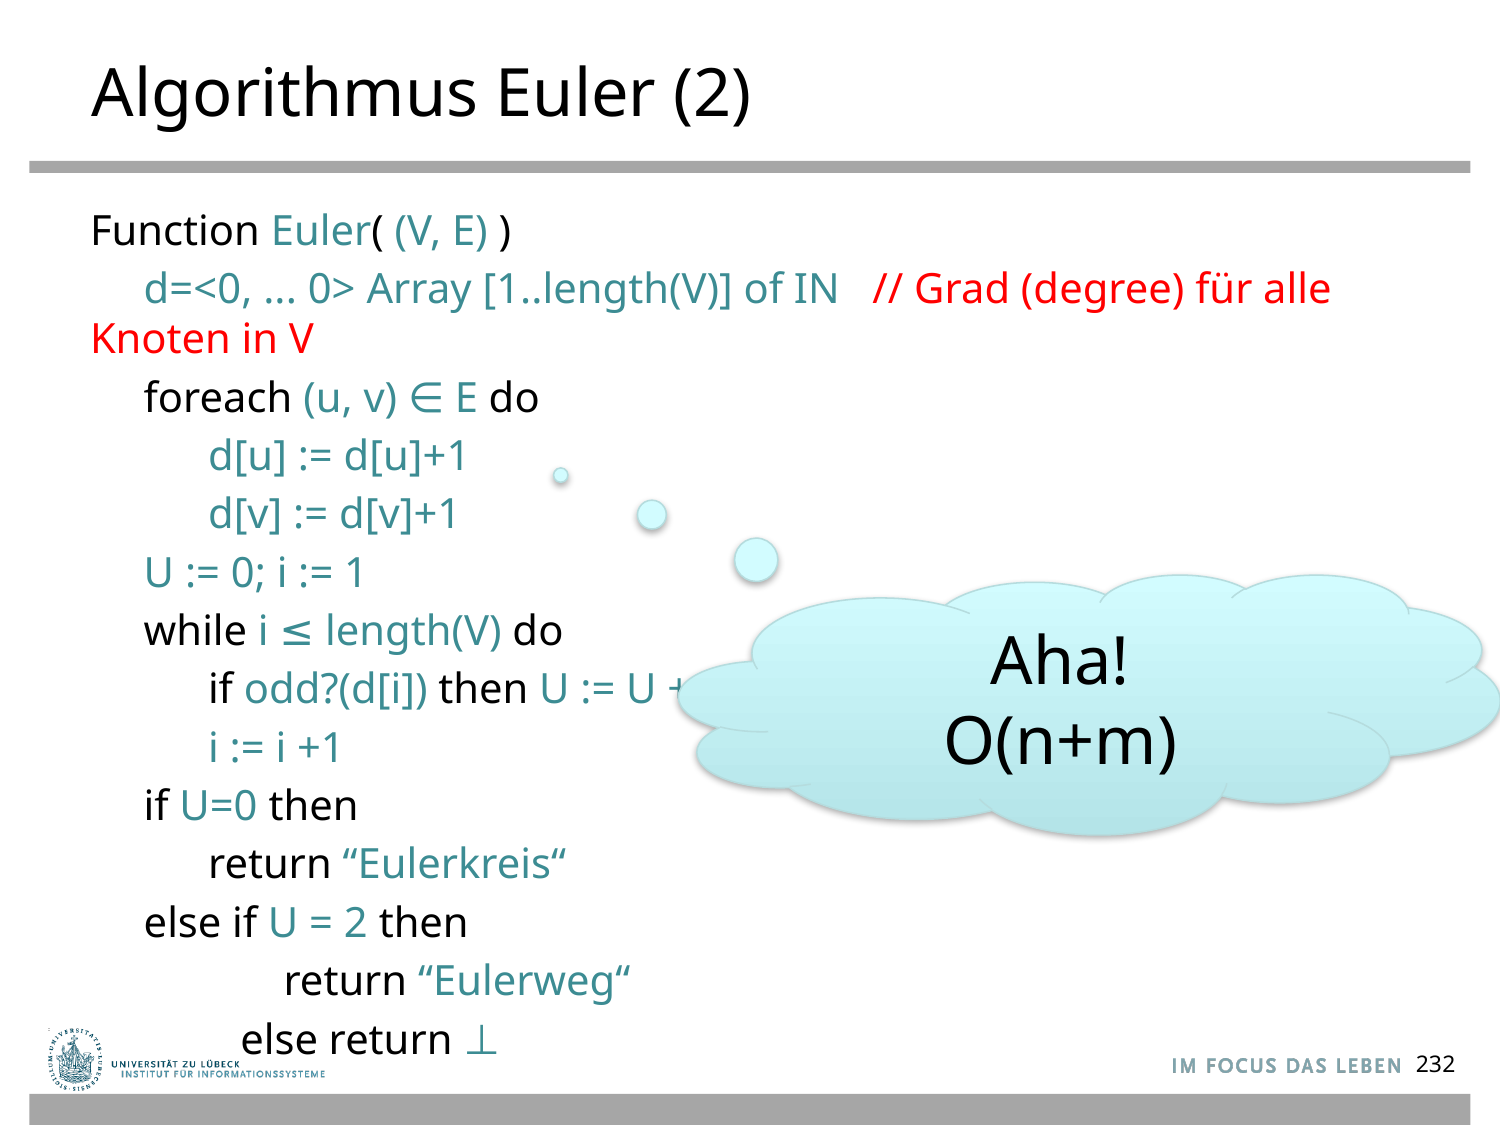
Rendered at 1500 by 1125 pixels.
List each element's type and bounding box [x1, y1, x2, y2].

picture [1173, 1058, 1305, 1073]
text_box [636, 499, 668, 530]
title [76, 42, 1427, 126]
slide_number [1305, 1050, 1471, 1083]
text_box [733, 537, 779, 583]
text_box [552, 467, 569, 484]
list [75, 196, 1425, 1012]
text_box [677, 574, 1500, 836]
